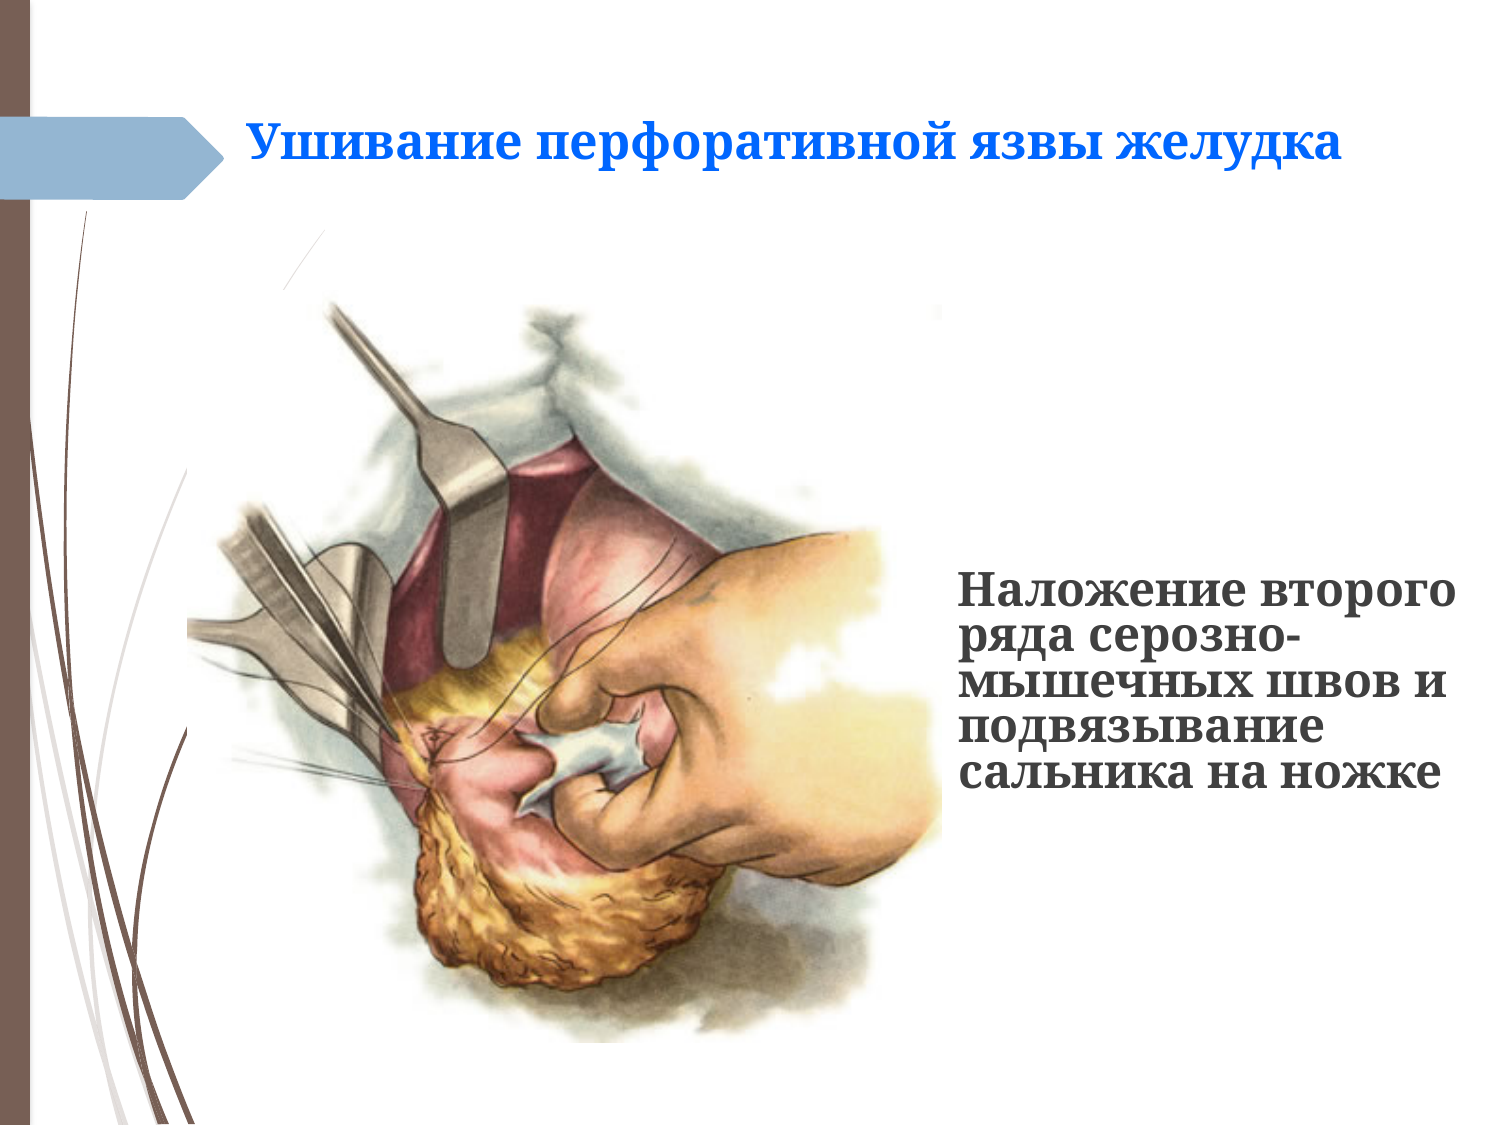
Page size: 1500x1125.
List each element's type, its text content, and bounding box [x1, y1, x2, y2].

title Ушивание перфоративной язвы желудка [231, 101, 1500, 209]
picture [187, 290, 942, 1043]
list Наложение второго ряда серозно-мышечных швов и подвязывание сальника на ножке [945, 562, 1481, 843]
